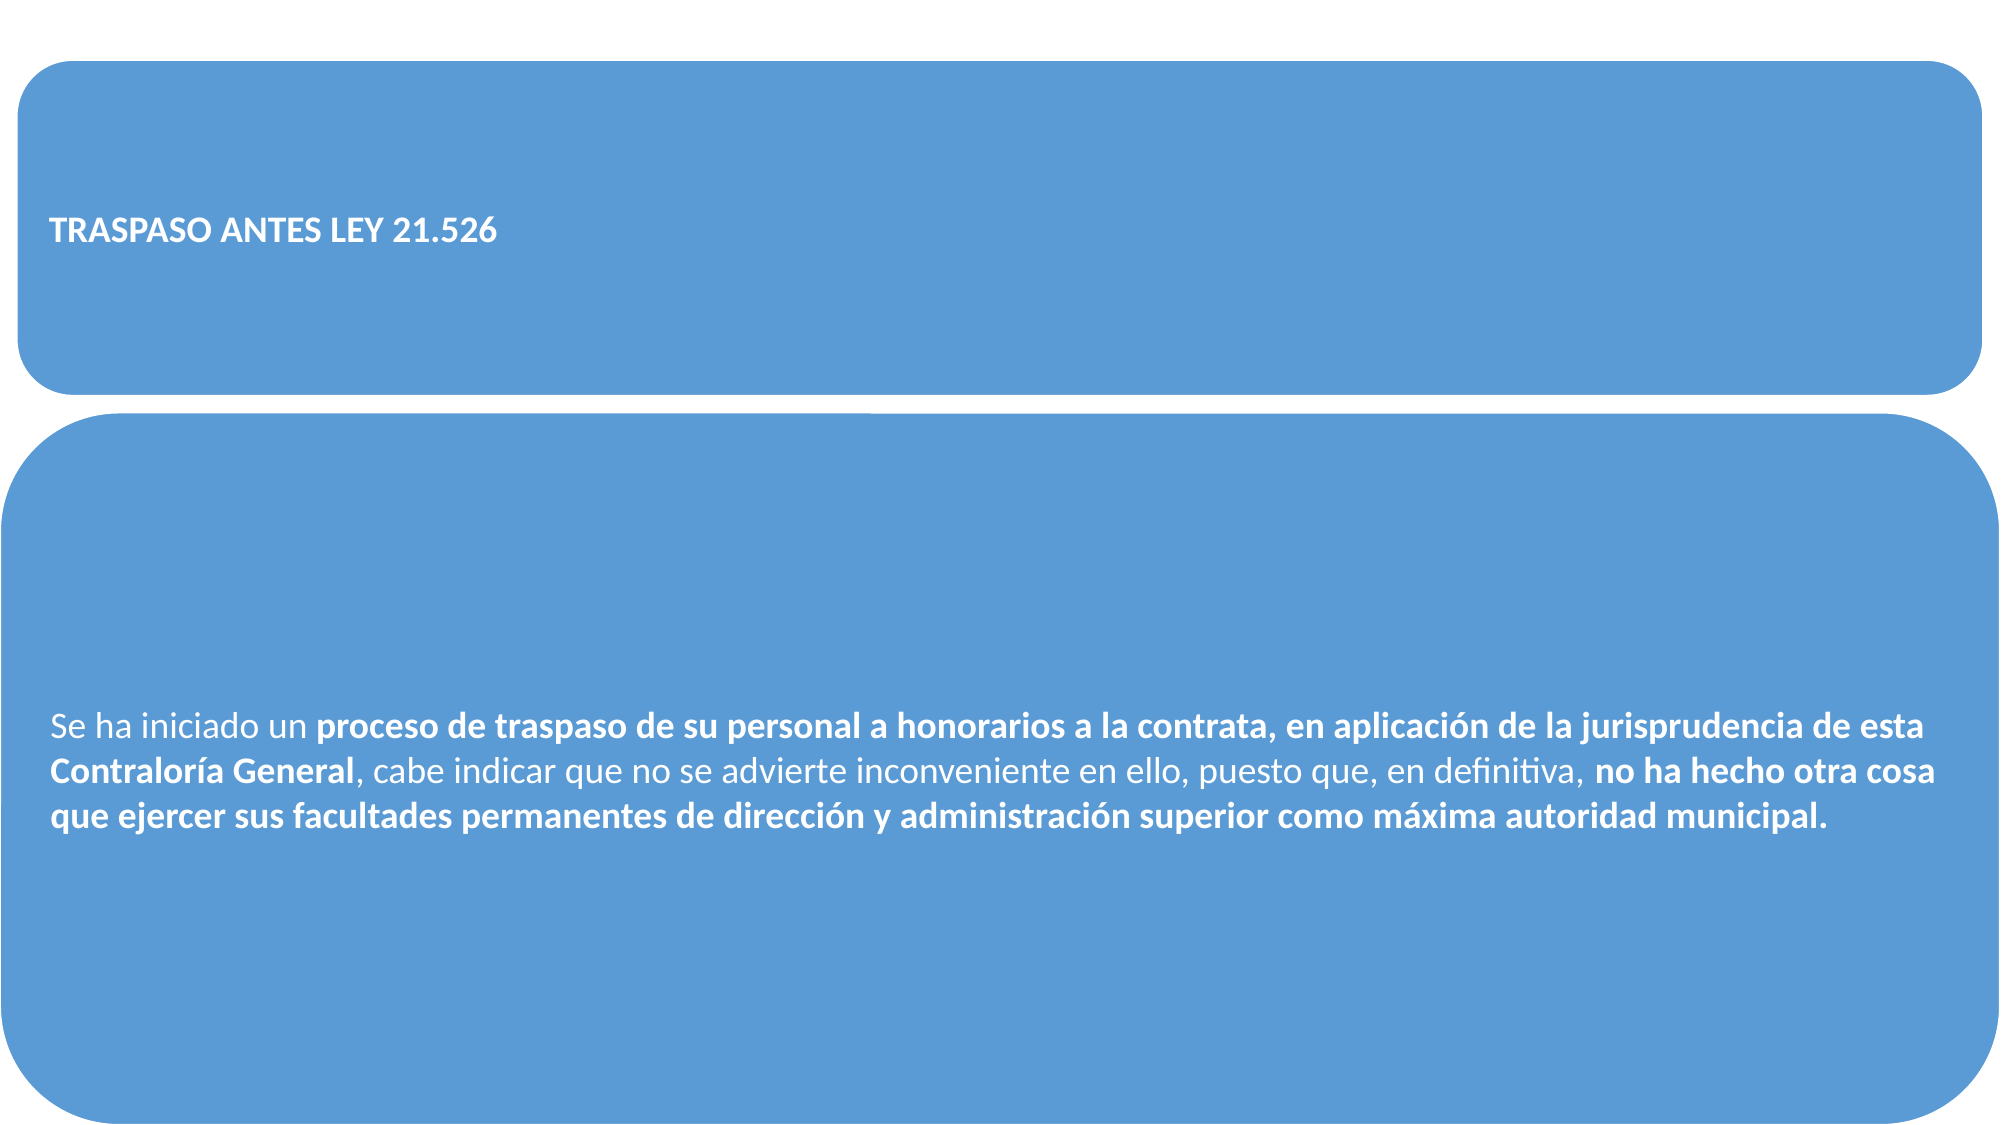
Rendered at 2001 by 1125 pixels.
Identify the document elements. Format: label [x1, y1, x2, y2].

list [0, 412, 2000, 1125]
text_box [16, 59, 1984, 396]
